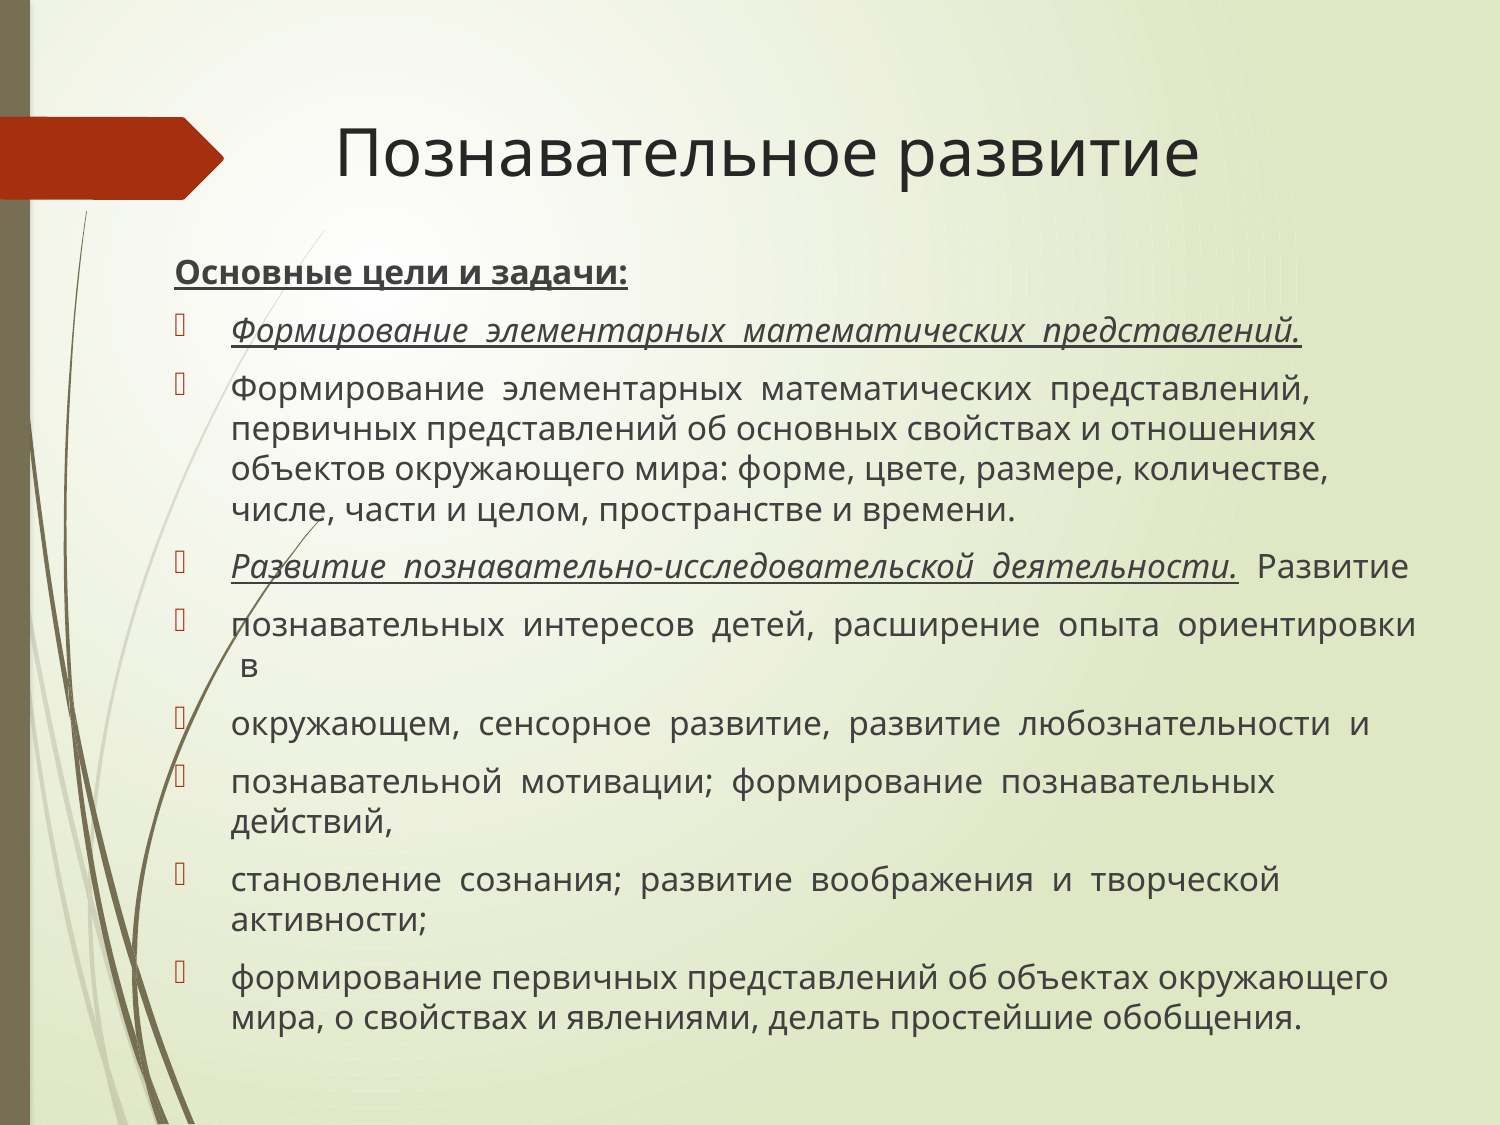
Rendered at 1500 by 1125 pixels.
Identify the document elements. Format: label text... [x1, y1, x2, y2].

title Познавательное развитие [319, 102, 1400, 243]
list Основные цели и задачи: Формирование элементарных математических представлений. Формирование элементарных математических представлений, первичных представлений об основных свойствах и отношениях объектов окружающего мира: форме, цвете, размере, количестве, числе, части и целом, пространстве и времени. Развитие познавательно-исследовательской деятельности. Развитие познавательных интересов детей, расширение опыта ориентировки в окружающем, сенсорное развитие, развитие любознательности и познавательной мотивации; формирование познавательных действий, становление сознания; развитие воображения и творческой активности; формирование первичных представлений об объектах окружающего мира, о свойствах и явлениями, делать простейшие обобщения. [159, 243, 1436, 1071]
